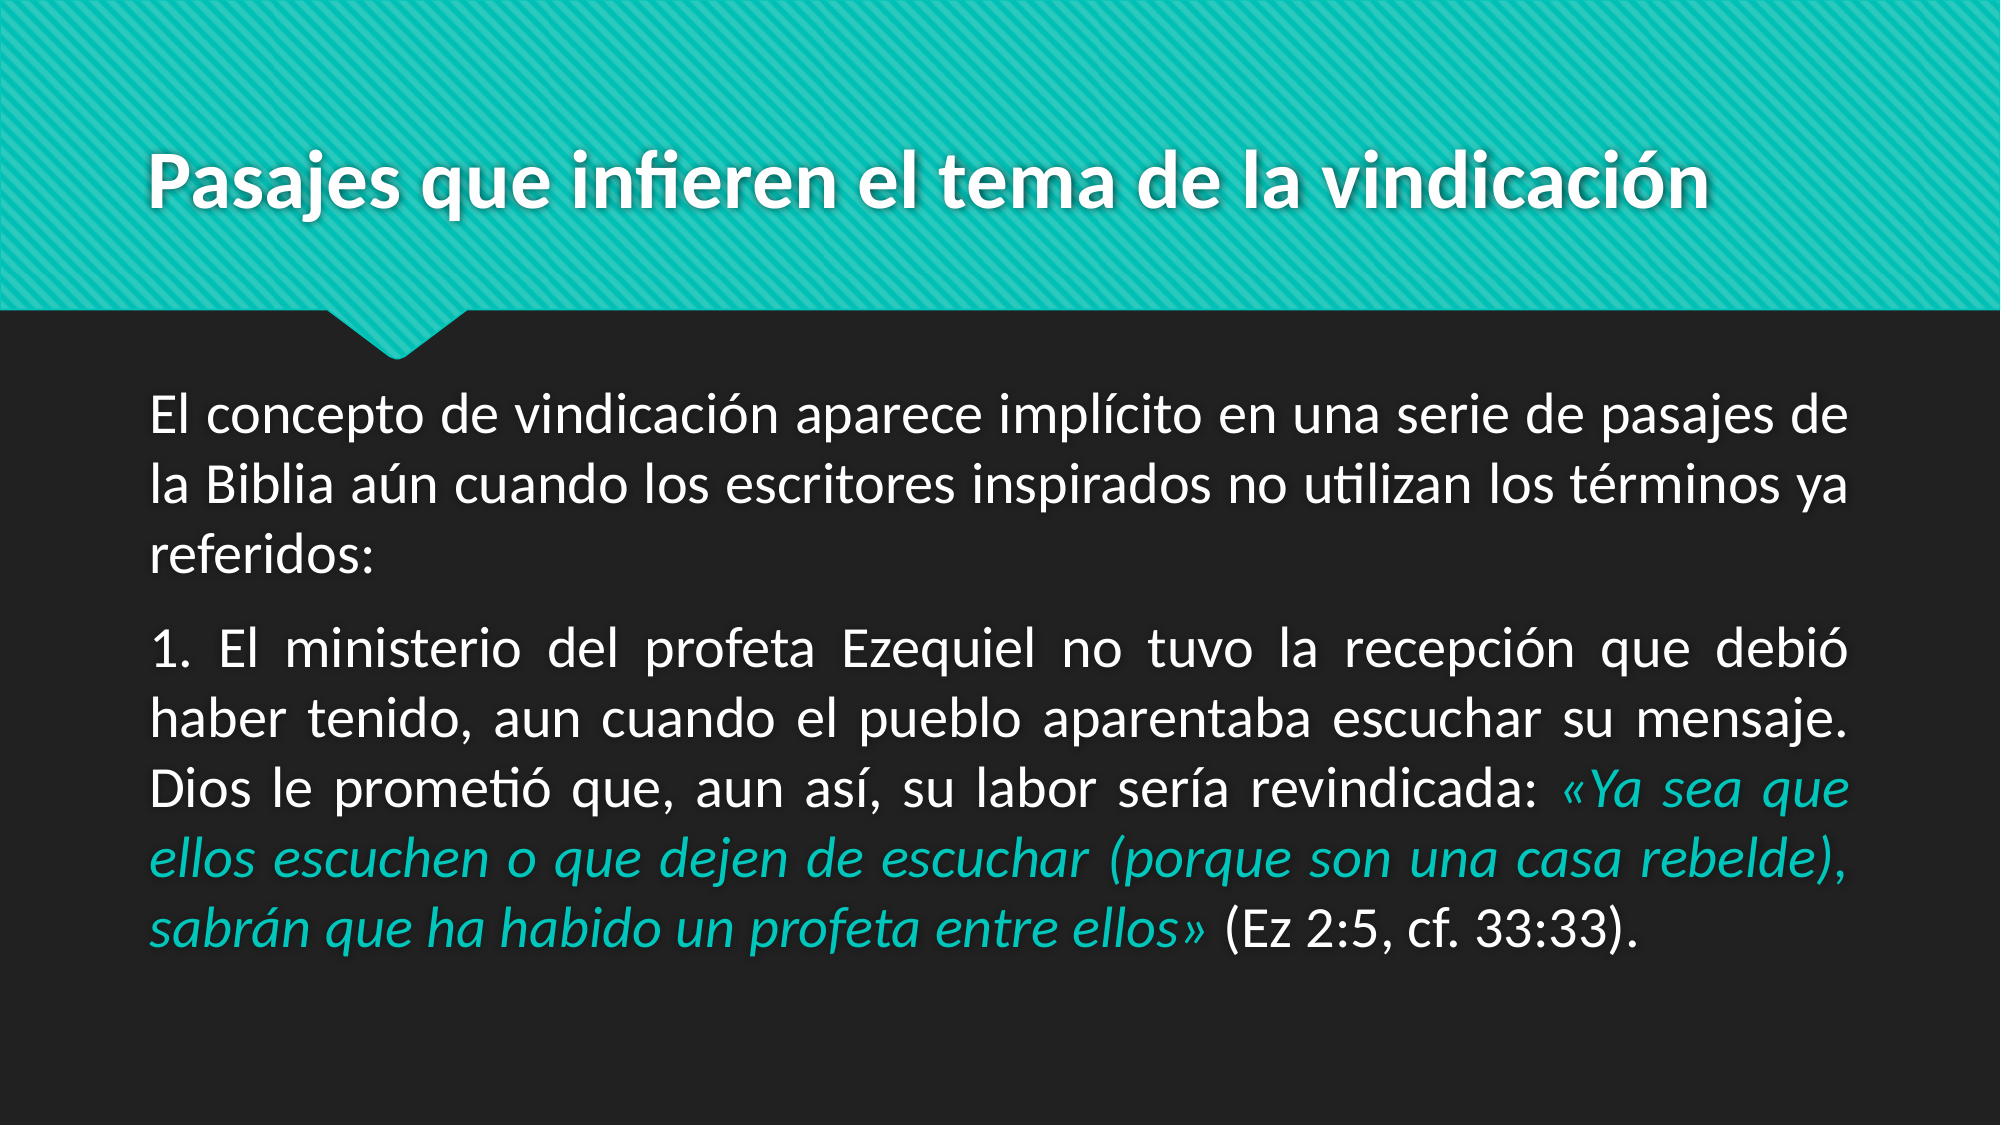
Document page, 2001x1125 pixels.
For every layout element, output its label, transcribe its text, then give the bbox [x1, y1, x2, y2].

title Pasajes que infieren el tema de la vindicación [132, 73, 1868, 233]
list El concepto de vindicación aparece implícito en una serie de pasajes de la Biblia aún cuando los escritores inspirados no utilizan los términos ya referidos: 1. El ministerio del profeta Ezequiel no tuvo la recepción que debió haber tenido, aun cuando el pueblo aparentaba escuchar su mensaje. Dios le prometió que, aun así, su labor sería revindicada: «Ya sea que ellos escuchen o que dejen de escuchar (porque son una casa rebelde), sabrán que ha habido un profeta entre ellos» (Ez 2:5, cf. 33:33). [134, 364, 1866, 1035]
